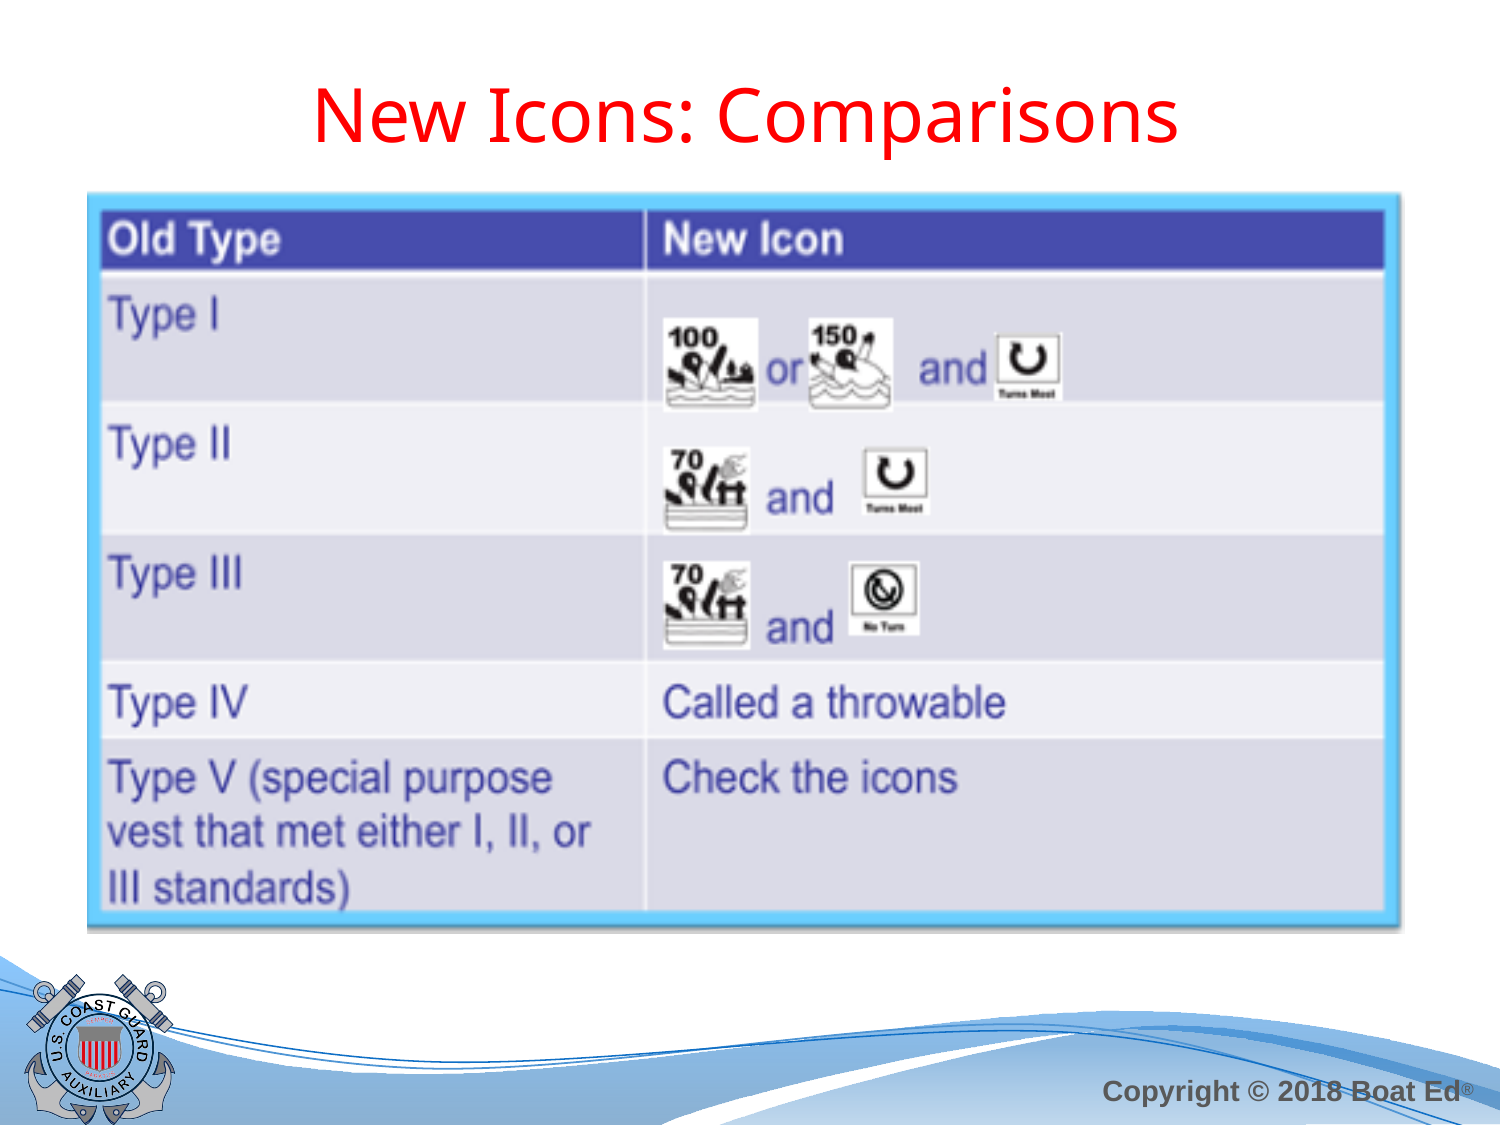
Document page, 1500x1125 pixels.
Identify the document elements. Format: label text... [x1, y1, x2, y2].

title New Icons: Comparisons [0, 0, 1497, 226]
picture [24, 973, 176, 1125]
picture [87, 190, 1405, 935]
